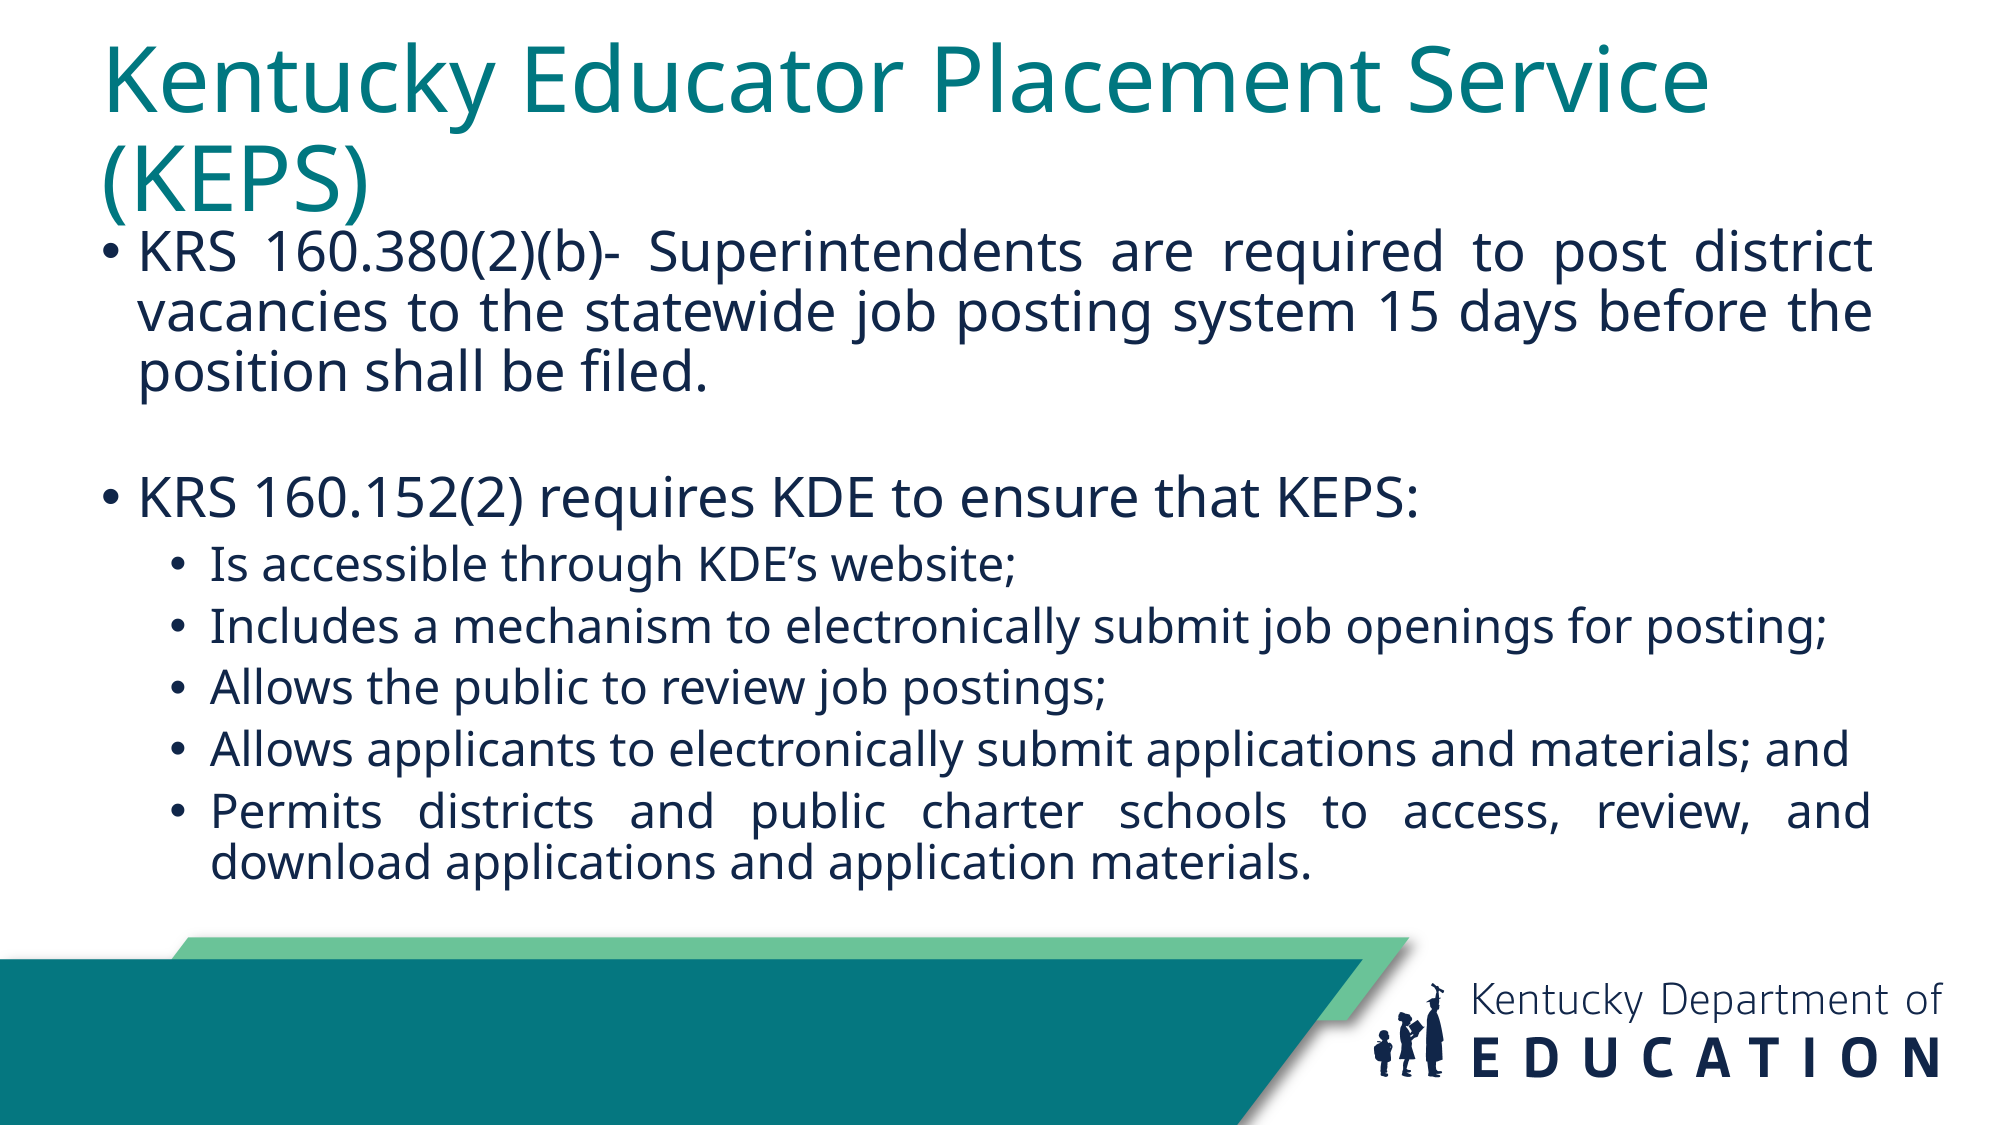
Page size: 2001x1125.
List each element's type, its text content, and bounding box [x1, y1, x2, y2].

list KRS 160.380(2)(b)- Superintendents are required to post district vacancies to the statewide job posting system 15 days before the position shall be filed. KRS 160.152(2) requires KDE to ensure that KEPS: Is accessible through KDE’s website; Includes a mechanism to electronically submit job openings for posting; Allows the public to review job postings; Allows applicants to electronically submit applications and materials; and Permits districts and public charter schools to access, review, and download applications and application materials. [86, 215, 1890, 985]
picture [0, 0, 2001, 1125]
title Kentucky Educator Placement Service (KEPS) [86, 23, 1914, 242]
